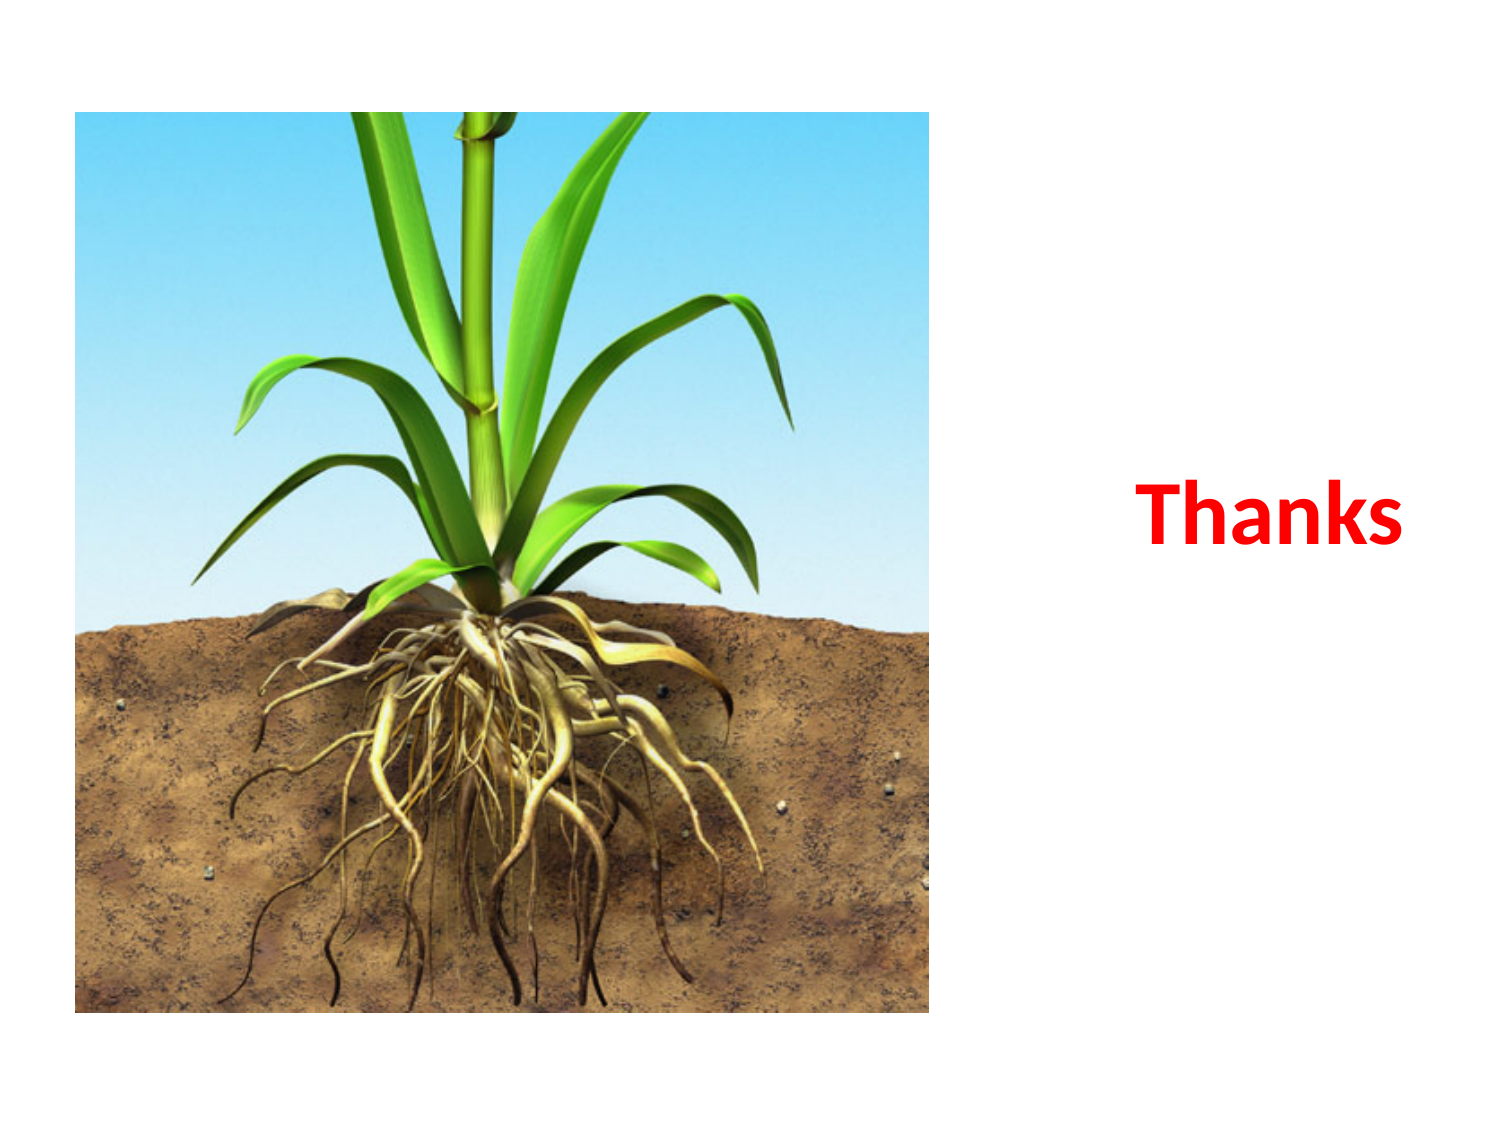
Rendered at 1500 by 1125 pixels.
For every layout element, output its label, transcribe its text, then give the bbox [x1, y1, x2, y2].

text_box Thanks [950, 375, 1425, 563]
picture [74, 111, 930, 1014]
